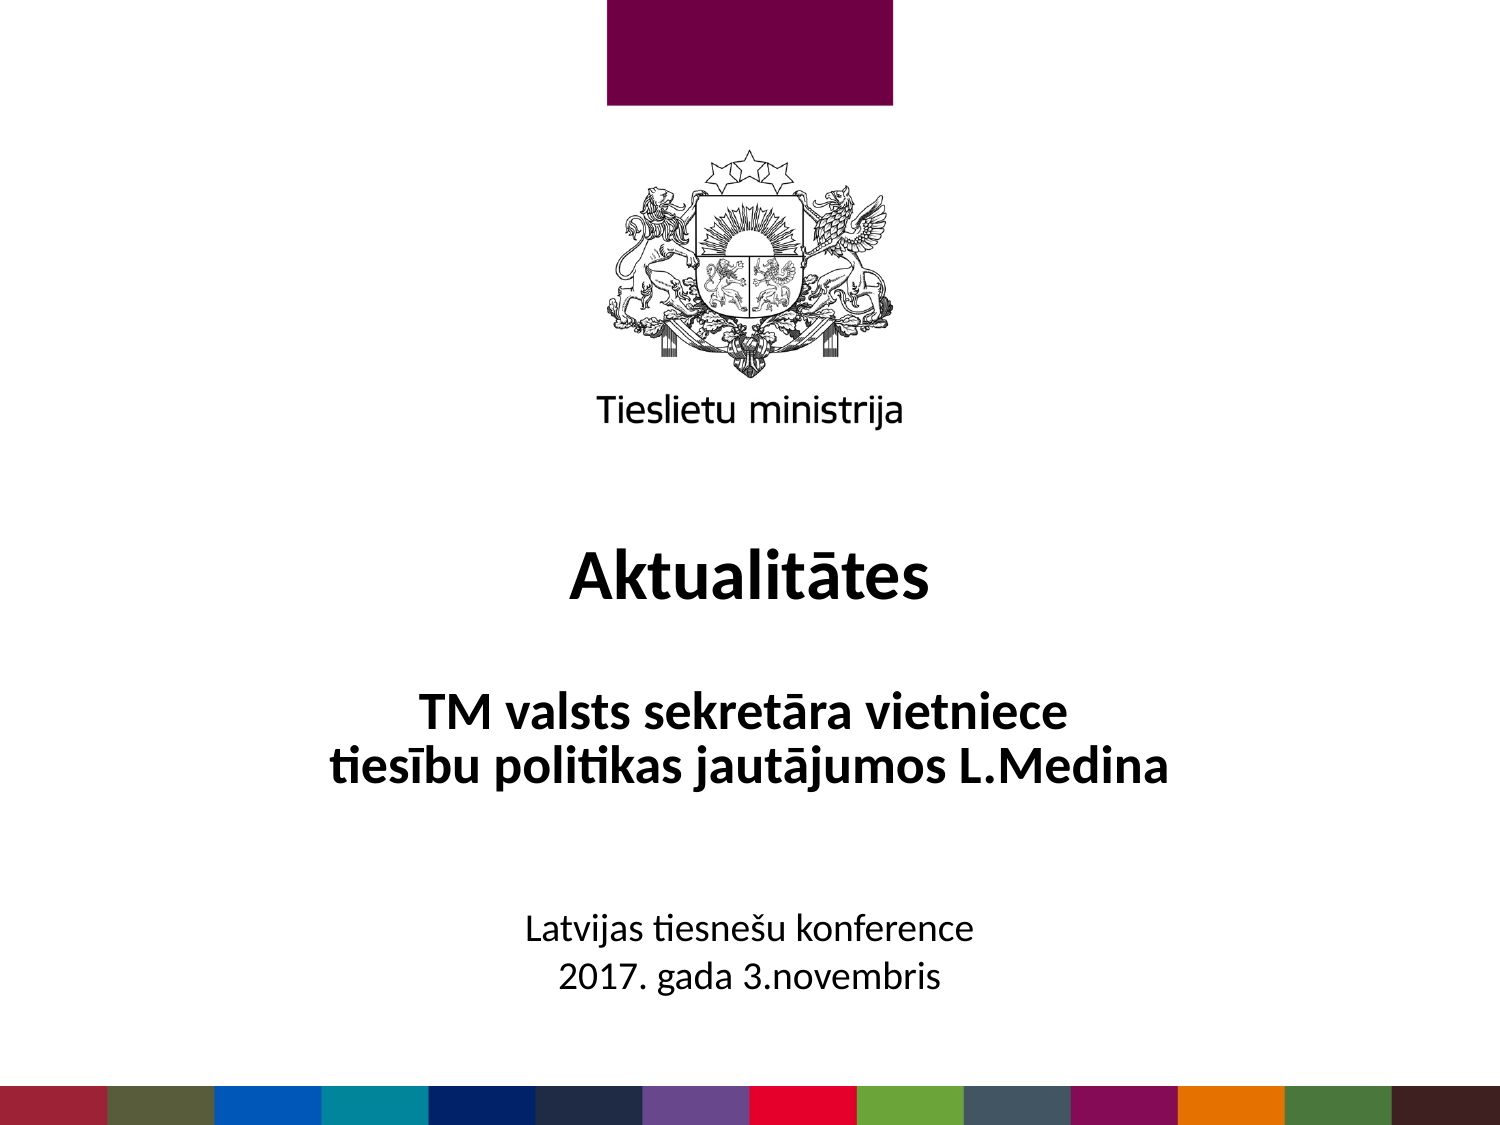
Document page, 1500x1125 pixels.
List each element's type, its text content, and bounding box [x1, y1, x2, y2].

list Latvijas tiesnešu konference 2017. gada 3.novembris [112, 862, 1388, 1050]
picture [440, 0, 1060, 465]
picture [0, 1086, 320, 1125]
picture [326, 1086, 1500, 1125]
title Aktualitātes TM valsts sekretāra vietniece tiesību politikas jautājumos L.Medina [112, 465, 1388, 862]
